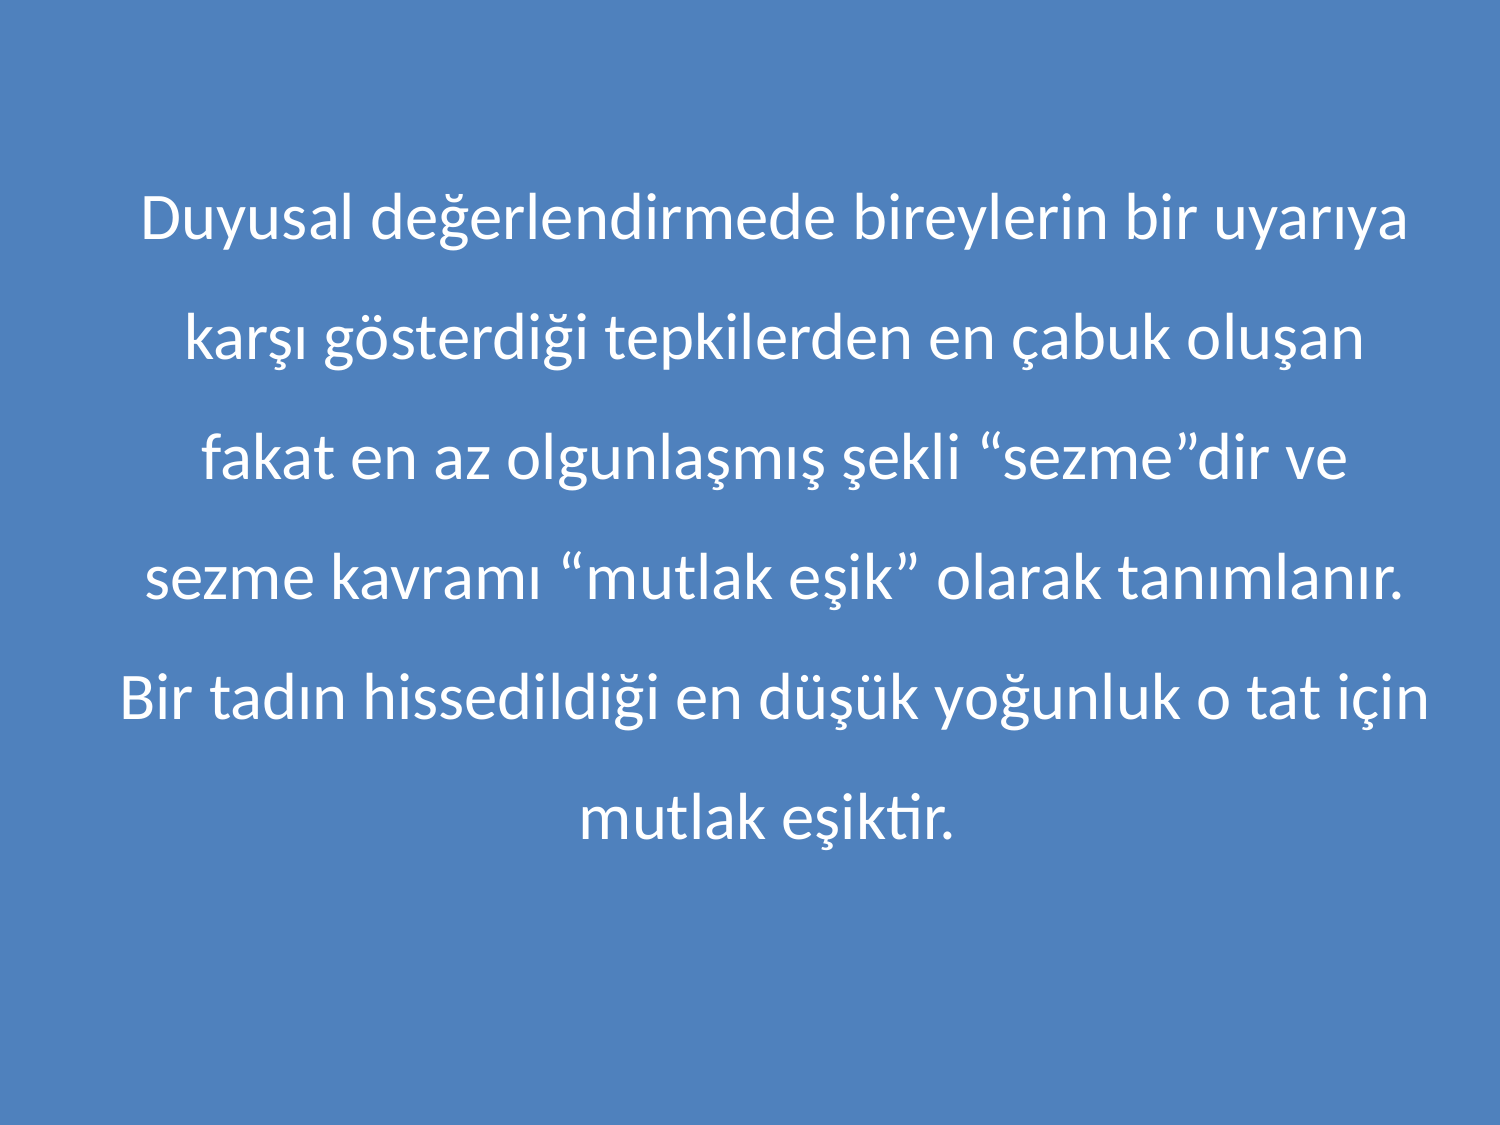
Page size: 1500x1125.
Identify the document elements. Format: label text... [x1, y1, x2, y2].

list Duyusal değerlendirmede bireylerin bir uyarıya karşı gösterdiği tepkilerden en çabuk oluşan fakat en az olgunlaşmış şekli “sezme”dir ve sezme kavramı “mutlak eşik” olarak tanımlanır. Bir tadın hissedildiği en düşük yoğunluk o tat için mutlak eşiktir. [100, 125, 1451, 868]
